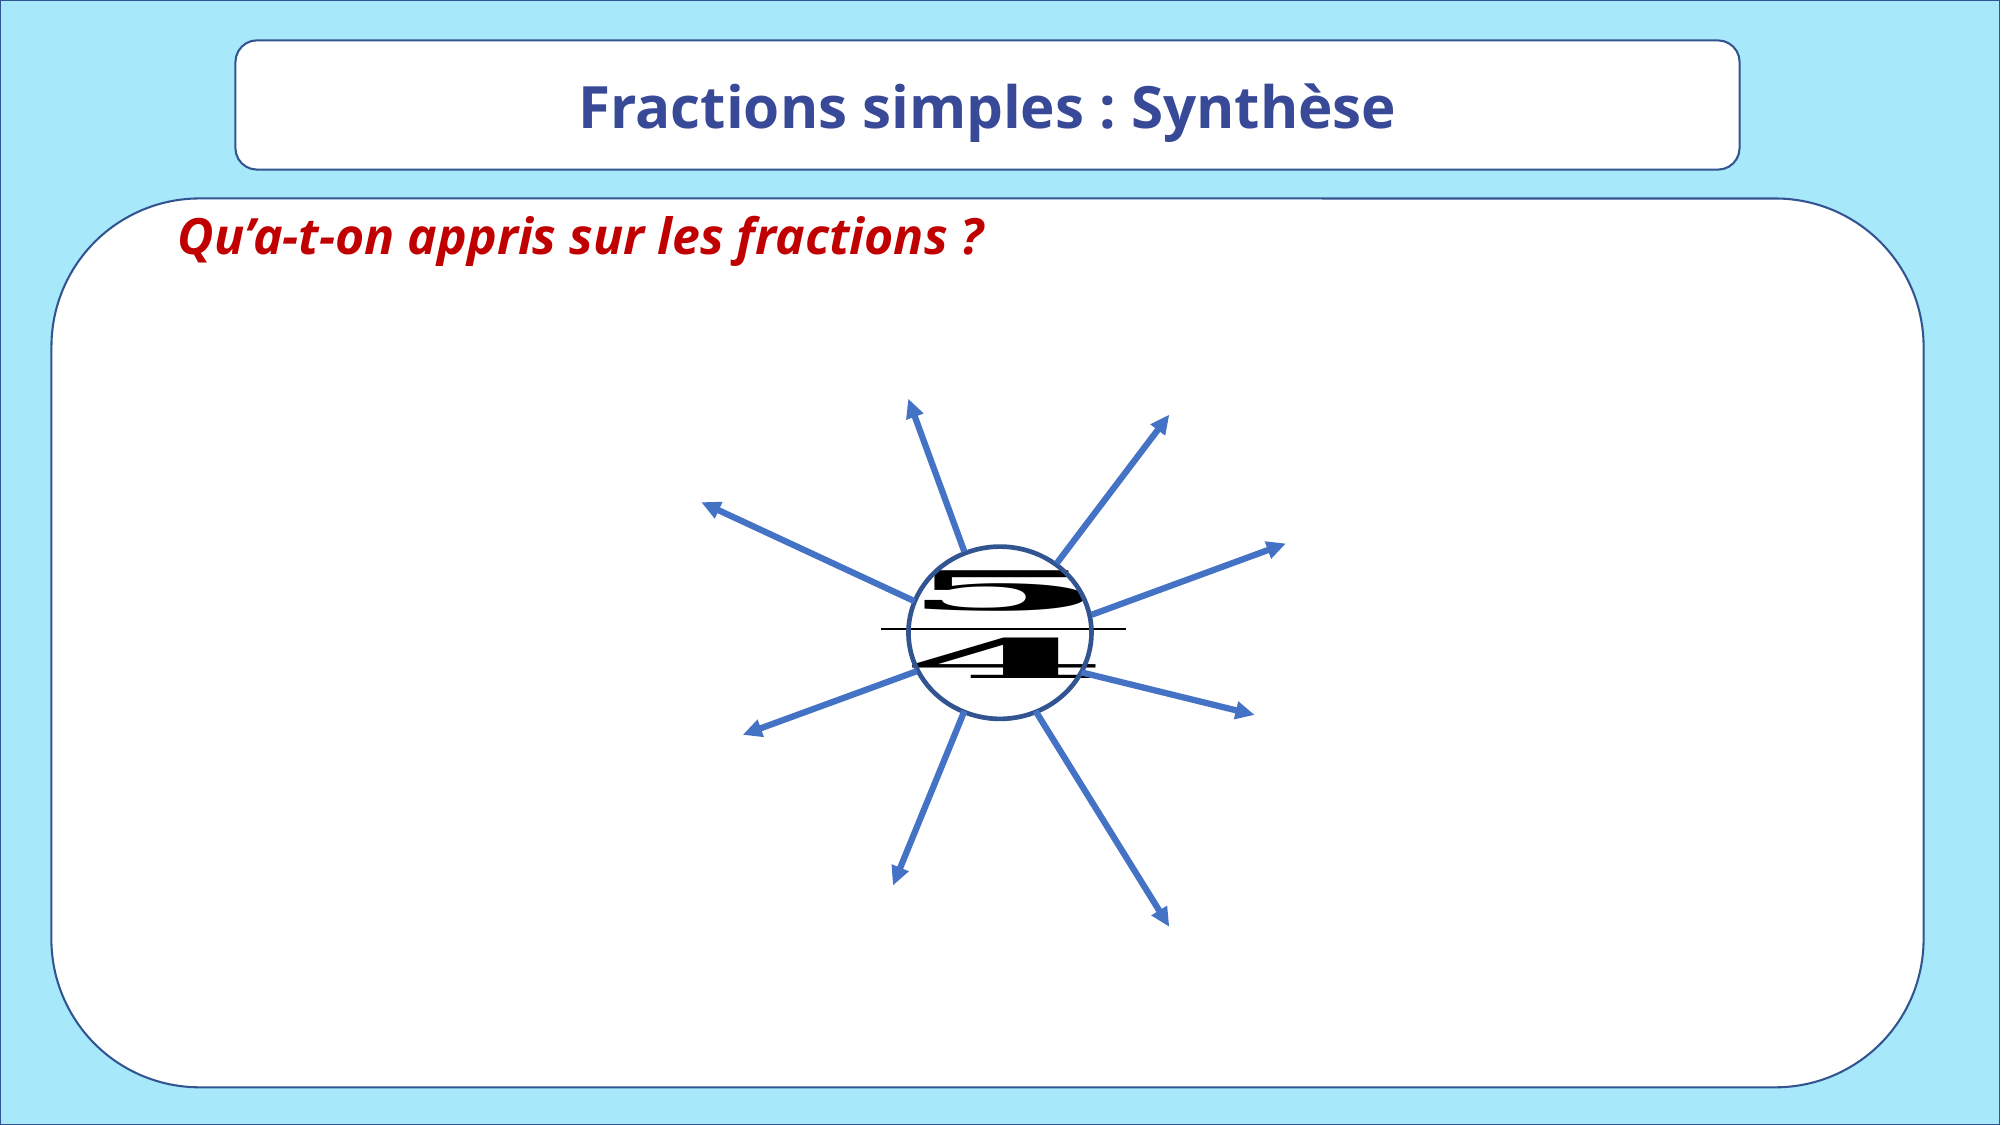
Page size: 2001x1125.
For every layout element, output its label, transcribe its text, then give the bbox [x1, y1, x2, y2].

text_box [0, 0, 2000, 1125]
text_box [701, 502, 915, 602]
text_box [893, 711, 965, 886]
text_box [1081, 672, 1255, 715]
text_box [908, 399, 965, 552]
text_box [1091, 543, 1286, 615]
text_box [1056, 415, 1170, 564]
text_box [907, 545, 1093, 720]
text_box Fractions simples : Synthèse [234, 39, 1741, 171]
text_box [1035, 710, 1169, 927]
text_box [743, 671, 917, 735]
text_box Qu’a-t-on appris sur les fractions ? [162, 197, 1766, 272]
text_box [50, 197, 1925, 1089]
